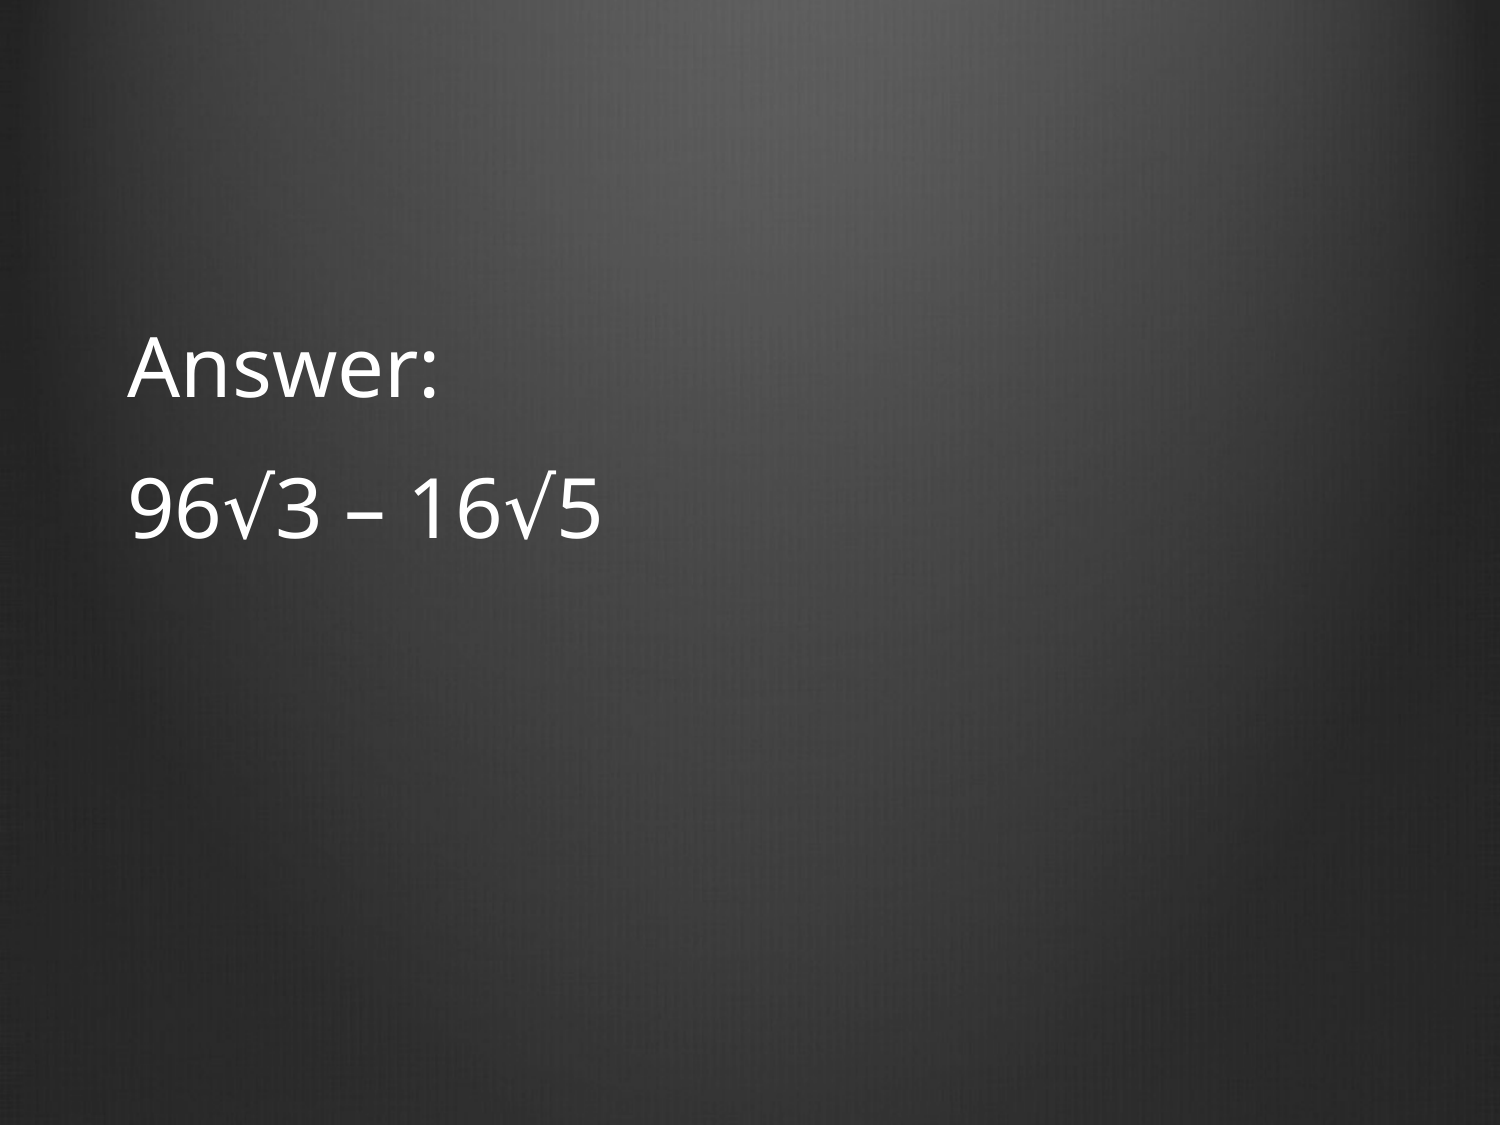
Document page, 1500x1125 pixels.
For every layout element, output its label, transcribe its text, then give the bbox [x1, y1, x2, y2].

list Answer: 96√3 – 16√5 [112, 306, 1388, 1005]
